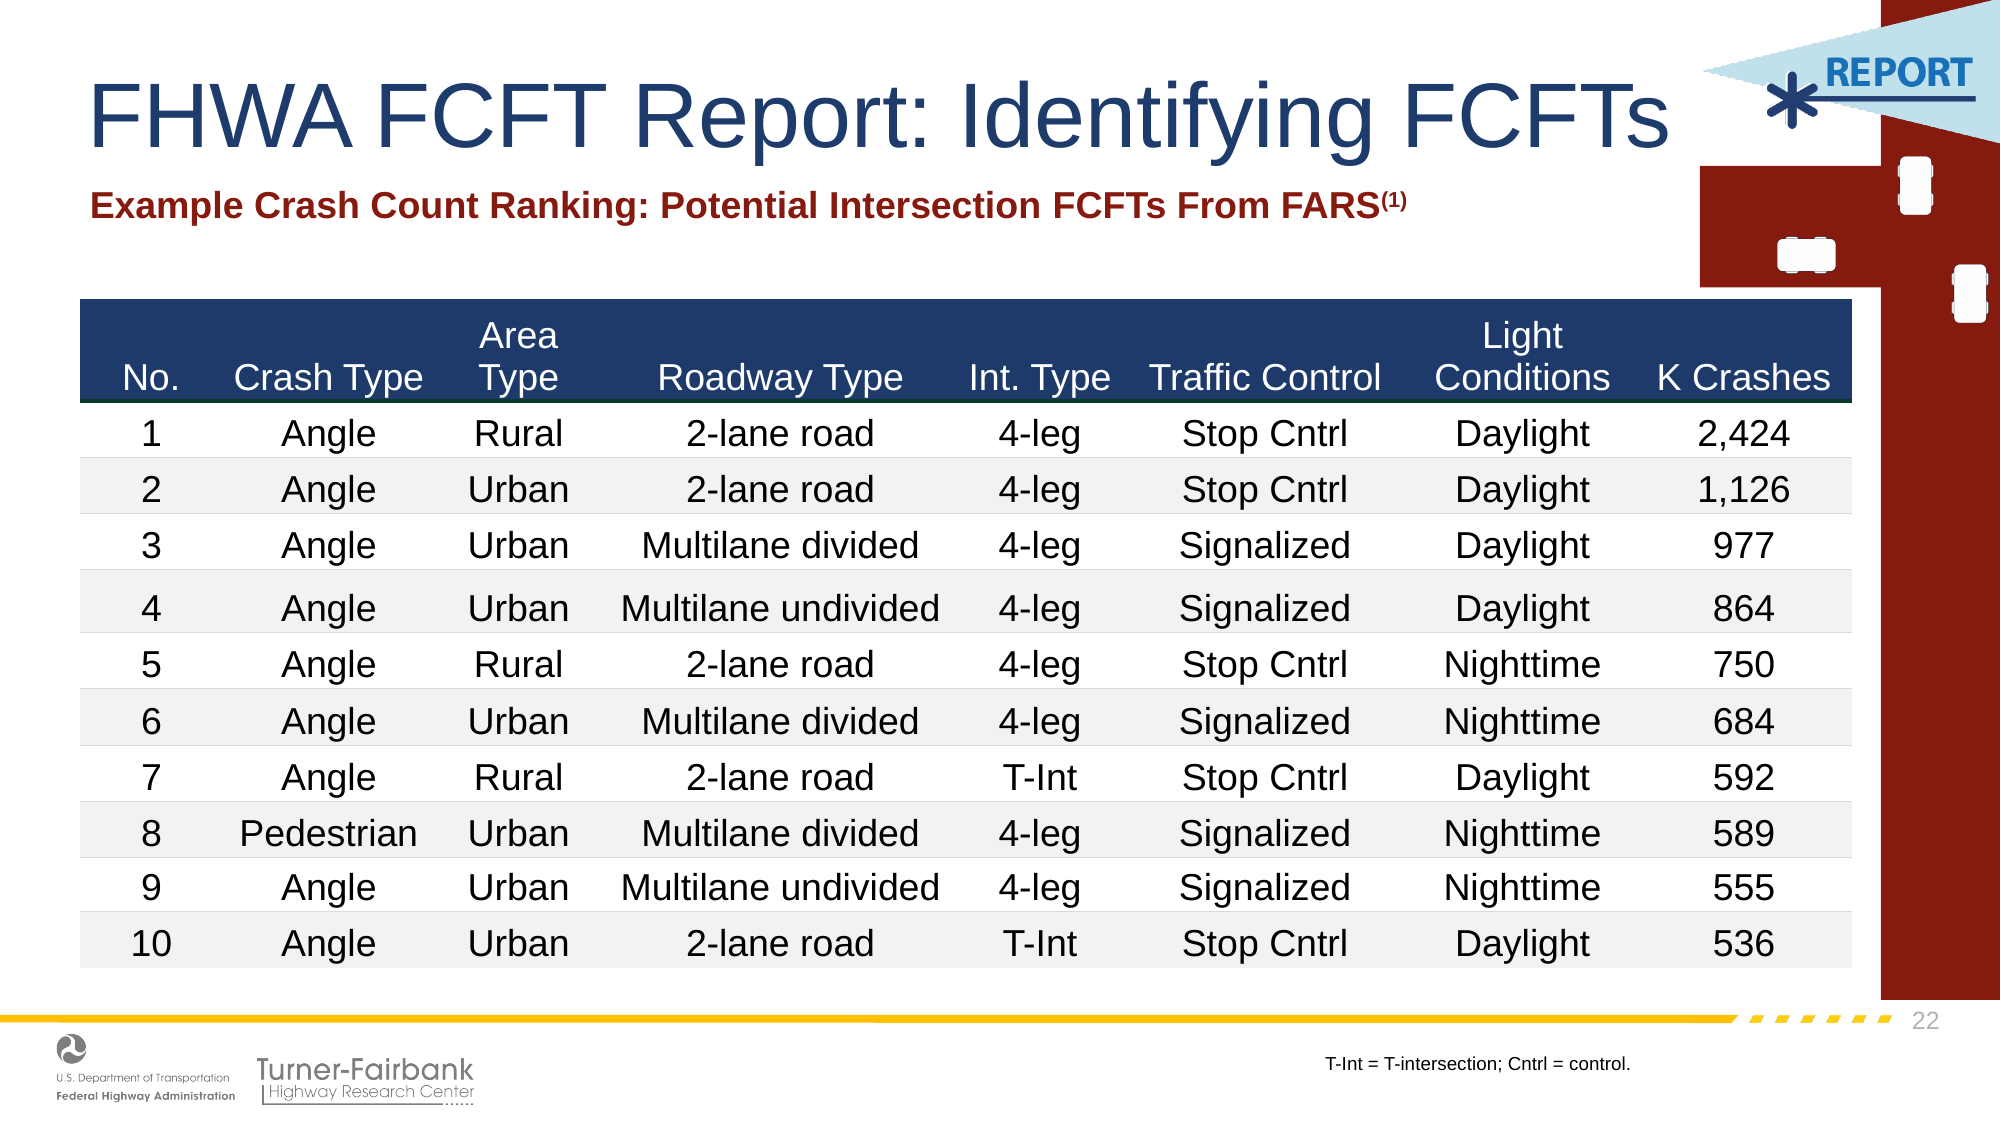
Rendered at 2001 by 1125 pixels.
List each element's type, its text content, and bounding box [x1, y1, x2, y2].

table_cell Multilane undivided [602, 570, 959, 632]
table_cell 1 [80, 403, 222, 457]
table_cell Urban [435, 458, 602, 513]
picture [1702, 0, 2000, 144]
table_cell 1,126 [1636, 458, 1852, 513]
table_header Area Type [435, 299, 602, 399]
text_box [1880, 144, 2000, 165]
table_cell Angle [222, 570, 435, 632]
table_cell 750 [1636, 633, 1852, 688]
table_cell 3 [80, 514, 222, 569]
text_box T-Int = T-intersection; Cntrl = control. [1310, 1044, 1646, 1082]
table_cell Rural [435, 633, 602, 688]
table_cell 4-leg [959, 514, 1121, 569]
table_cell Urban [435, 570, 602, 632]
slide_number 22 [1828, 999, 1955, 1039]
table_cell Stop Cntrl [1121, 458, 1409, 513]
table_cell Angle [222, 514, 435, 569]
table_cell 592 [1636, 746, 1852, 801]
table_cell 536 [1636, 912, 1852, 968]
table_cell Signalized [1121, 514, 1409, 569]
table_cell Multilane divided [602, 689, 959, 745]
table_cell 8 [80, 802, 222, 857]
picture [1749, 1015, 1828, 1023]
table_cell Nighttime [1409, 633, 1636, 688]
table_header No. [80, 299, 222, 399]
table_cell Stop Cntrl [1121, 912, 1409, 968]
table_cell Stop Cntrl [1121, 403, 1409, 457]
picture [1777, 236, 1836, 274]
table_cell 2-lane road [602, 746, 959, 801]
table_cell Angle [222, 403, 435, 457]
table_cell 6 [80, 689, 222, 745]
table_cell 2 [80, 458, 222, 513]
table_cell Signalized [1121, 858, 1409, 911]
table_cell Rural [435, 403, 602, 457]
table_cell Stop Cntrl [1121, 633, 1409, 688]
table_cell Pedestrian [222, 802, 435, 857]
table_header K Crashes [1636, 299, 1852, 399]
table_cell Urban [435, 858, 602, 911]
table_cell 7 [80, 746, 222, 801]
table_cell Rural [435, 746, 602, 801]
table_header Crash Type [222, 299, 435, 399]
text_box [1699, 165, 2000, 288]
table_cell Daylight [1409, 746, 1636, 801]
table_cell Daylight [1409, 514, 1636, 569]
table_cell 5 [80, 633, 222, 688]
table_cell 4-leg [959, 802, 1121, 857]
table_cell 2-lane road [602, 912, 959, 968]
table_cell Daylight [1409, 912, 1636, 968]
table_cell 2-lane road [602, 633, 959, 688]
picture [1941, 265, 1999, 323]
table_cell 555 [1636, 858, 1852, 911]
table_cell 9 [80, 858, 222, 911]
table_cell Daylight [1409, 458, 1636, 513]
table_header Light Conditions [1409, 299, 1636, 399]
table_cell Angle [222, 689, 435, 745]
table_cell T-Int [959, 912, 1121, 968]
table_cell Angle [222, 633, 435, 688]
table_cell Multilane undivided [602, 858, 959, 911]
table_cell Multilane divided [602, 802, 959, 857]
text_box [1880, 288, 2000, 1001]
title FHWA FCFT Report: Identifying FCFTs [72, 34, 1798, 202]
table_header Int. Type [959, 299, 1121, 399]
table_cell Angle [222, 858, 435, 911]
table_cell Urban [435, 802, 602, 857]
table_cell Nighttime [1409, 858, 1636, 911]
table_cell Urban [435, 912, 602, 968]
table_cell 589 [1636, 802, 1852, 857]
table_cell 2-lane road [602, 458, 959, 513]
table_cell Urban [435, 689, 602, 745]
table_cell 4-leg [959, 403, 1121, 457]
table_cell 4-leg [959, 633, 1121, 688]
text_box Example Crash Count Ranking: Potential Intersection FCFTs From FARS(1) [66, 178, 1595, 234]
table_cell Nighttime [1409, 689, 1636, 745]
table_cell 2,424 [1636, 403, 1852, 457]
table_cell 864 [1636, 570, 1852, 632]
table_cell 4-leg [959, 570, 1121, 632]
table_cell 4-leg [959, 858, 1121, 911]
table_cell Multilane divided [602, 514, 959, 569]
table_cell 684 [1636, 689, 1852, 745]
table_cell Angle [222, 746, 435, 801]
table_cell Angle [222, 912, 435, 968]
table_cell Signalized [1121, 689, 1409, 745]
table_header Traffic Control [1121, 299, 1409, 399]
table_cell T-Int [959, 746, 1121, 801]
table_cell Signalized [1121, 570, 1409, 632]
table_cell 4-leg [959, 689, 1121, 745]
table_cell 4 [80, 570, 222, 632]
table_cell 4-leg [959, 458, 1121, 513]
table_cell 2-lane road [602, 403, 959, 457]
table_cell Angle [222, 458, 435, 513]
table_cell Signalized [1121, 802, 1409, 857]
table_cell Daylight [1409, 403, 1636, 457]
table_header Roadway Type [602, 299, 959, 399]
table_cell Nighttime [1409, 802, 1636, 857]
table_cell 10 [80, 912, 222, 968]
table_cell Daylight [1409, 570, 1636, 632]
table_cell Stop Cntrl [1121, 746, 1409, 801]
picture [1886, 157, 1945, 215]
table_cell 977 [1636, 514, 1852, 569]
table_cell Urban [435, 514, 602, 569]
